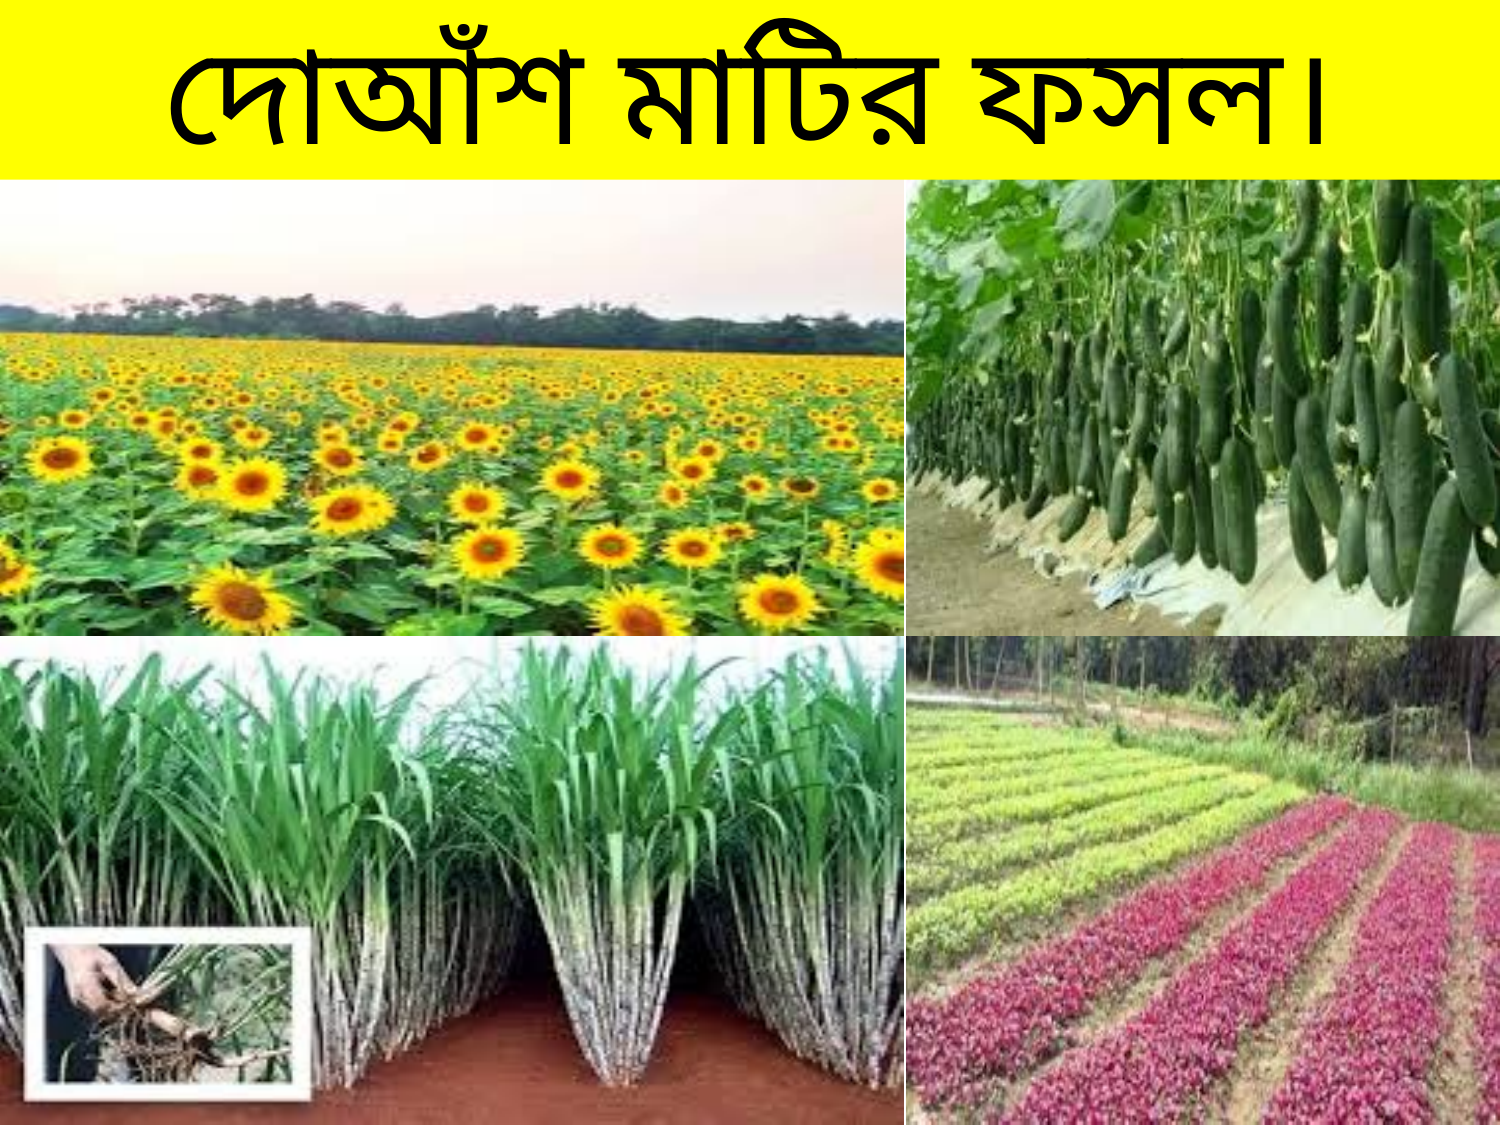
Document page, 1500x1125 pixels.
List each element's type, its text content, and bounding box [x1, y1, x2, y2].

text_box দোআঁশ মাটির ফসল। [0, 0, 1500, 136]
picture [0, 137, 904, 1125]
picture [906, 137, 1500, 1125]
